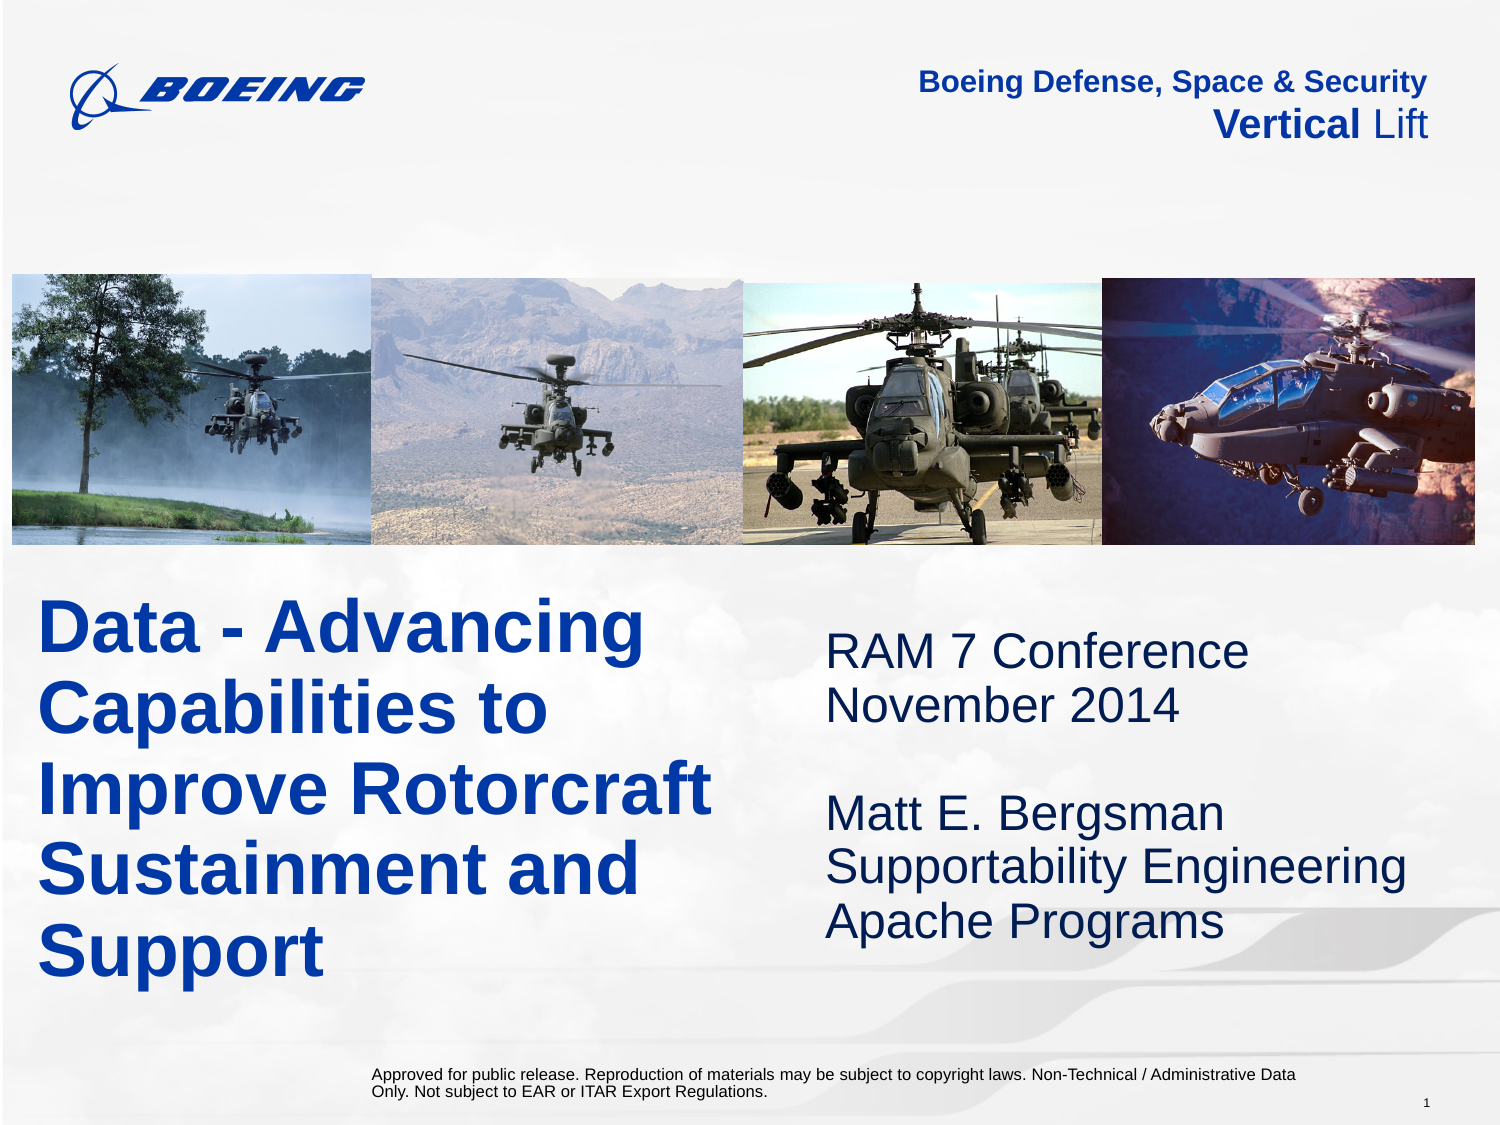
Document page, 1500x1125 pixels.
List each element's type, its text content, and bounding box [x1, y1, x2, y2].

slide_number 1 [1399, 1074, 1432, 1113]
subtitle RAM 7 Conference November 2014 Matt E. Bergsman Supportability Engineering Apache Programs [824, 624, 1438, 735]
picture [0, 0, 1500, 1125]
footer Approved for public release. Reproduction of materials may be subject to copyright laws. Non-Technical / Administrative Data Only. Not subject to EAR or ITAR Export Regulations. [371, 1037, 1313, 1111]
title Data - Advancing Capabilities to Improve Rotorcraft Sustainment and Support [37, 587, 813, 752]
